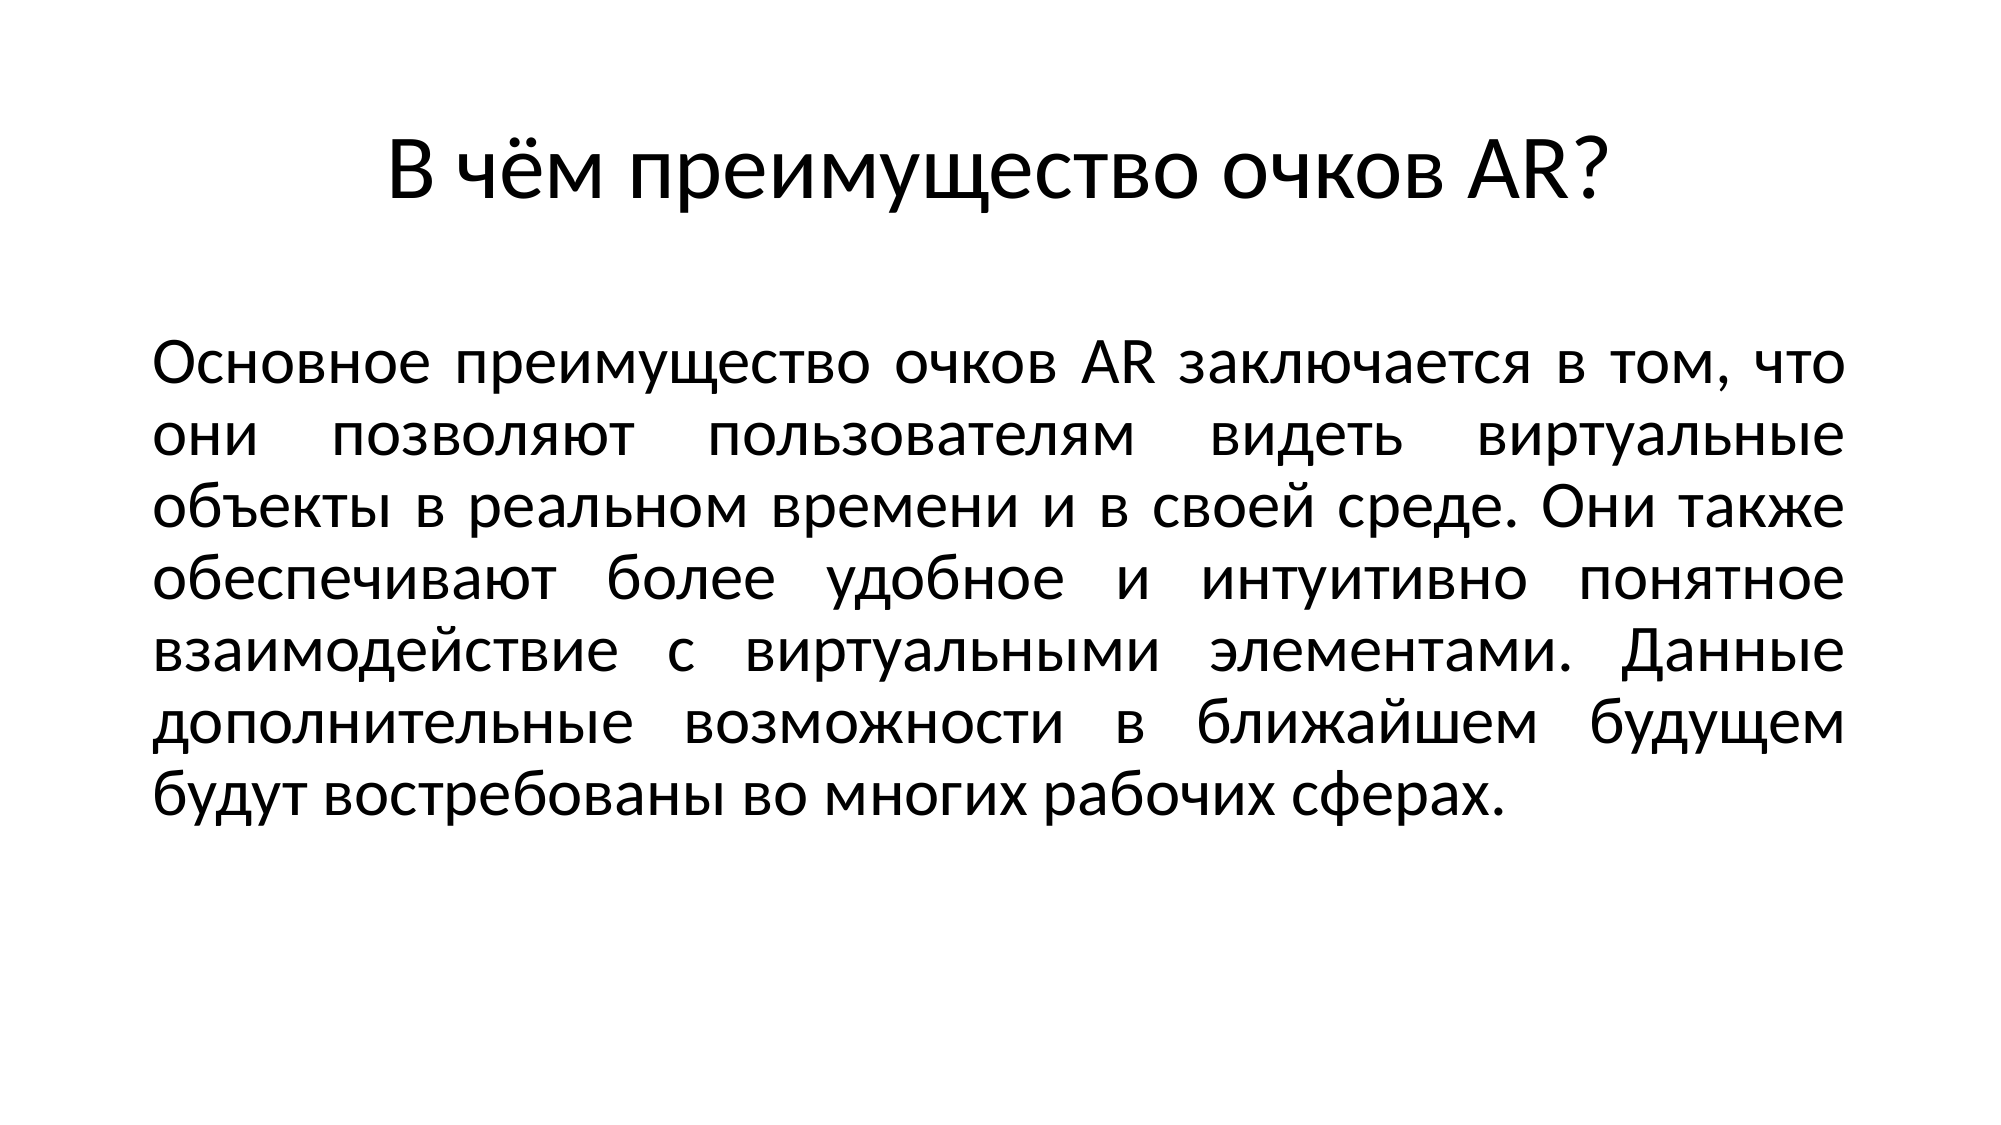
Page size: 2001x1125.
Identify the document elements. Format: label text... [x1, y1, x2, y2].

list Основное преимущество очков AR заключается в том, что они позволяют пользователям видеть виртуальные объекты в реальном времени и в своей среде. Они также обеспечивают более удобное и интуитивно понятное взаимодействие с виртуальными элементами. Данные дополнительные возможности в ближайшем будущем будут востребованы во многих рабочих сферах. [137, 318, 1863, 1033]
title В чём преимущество очков AR? [137, 59, 1863, 278]
